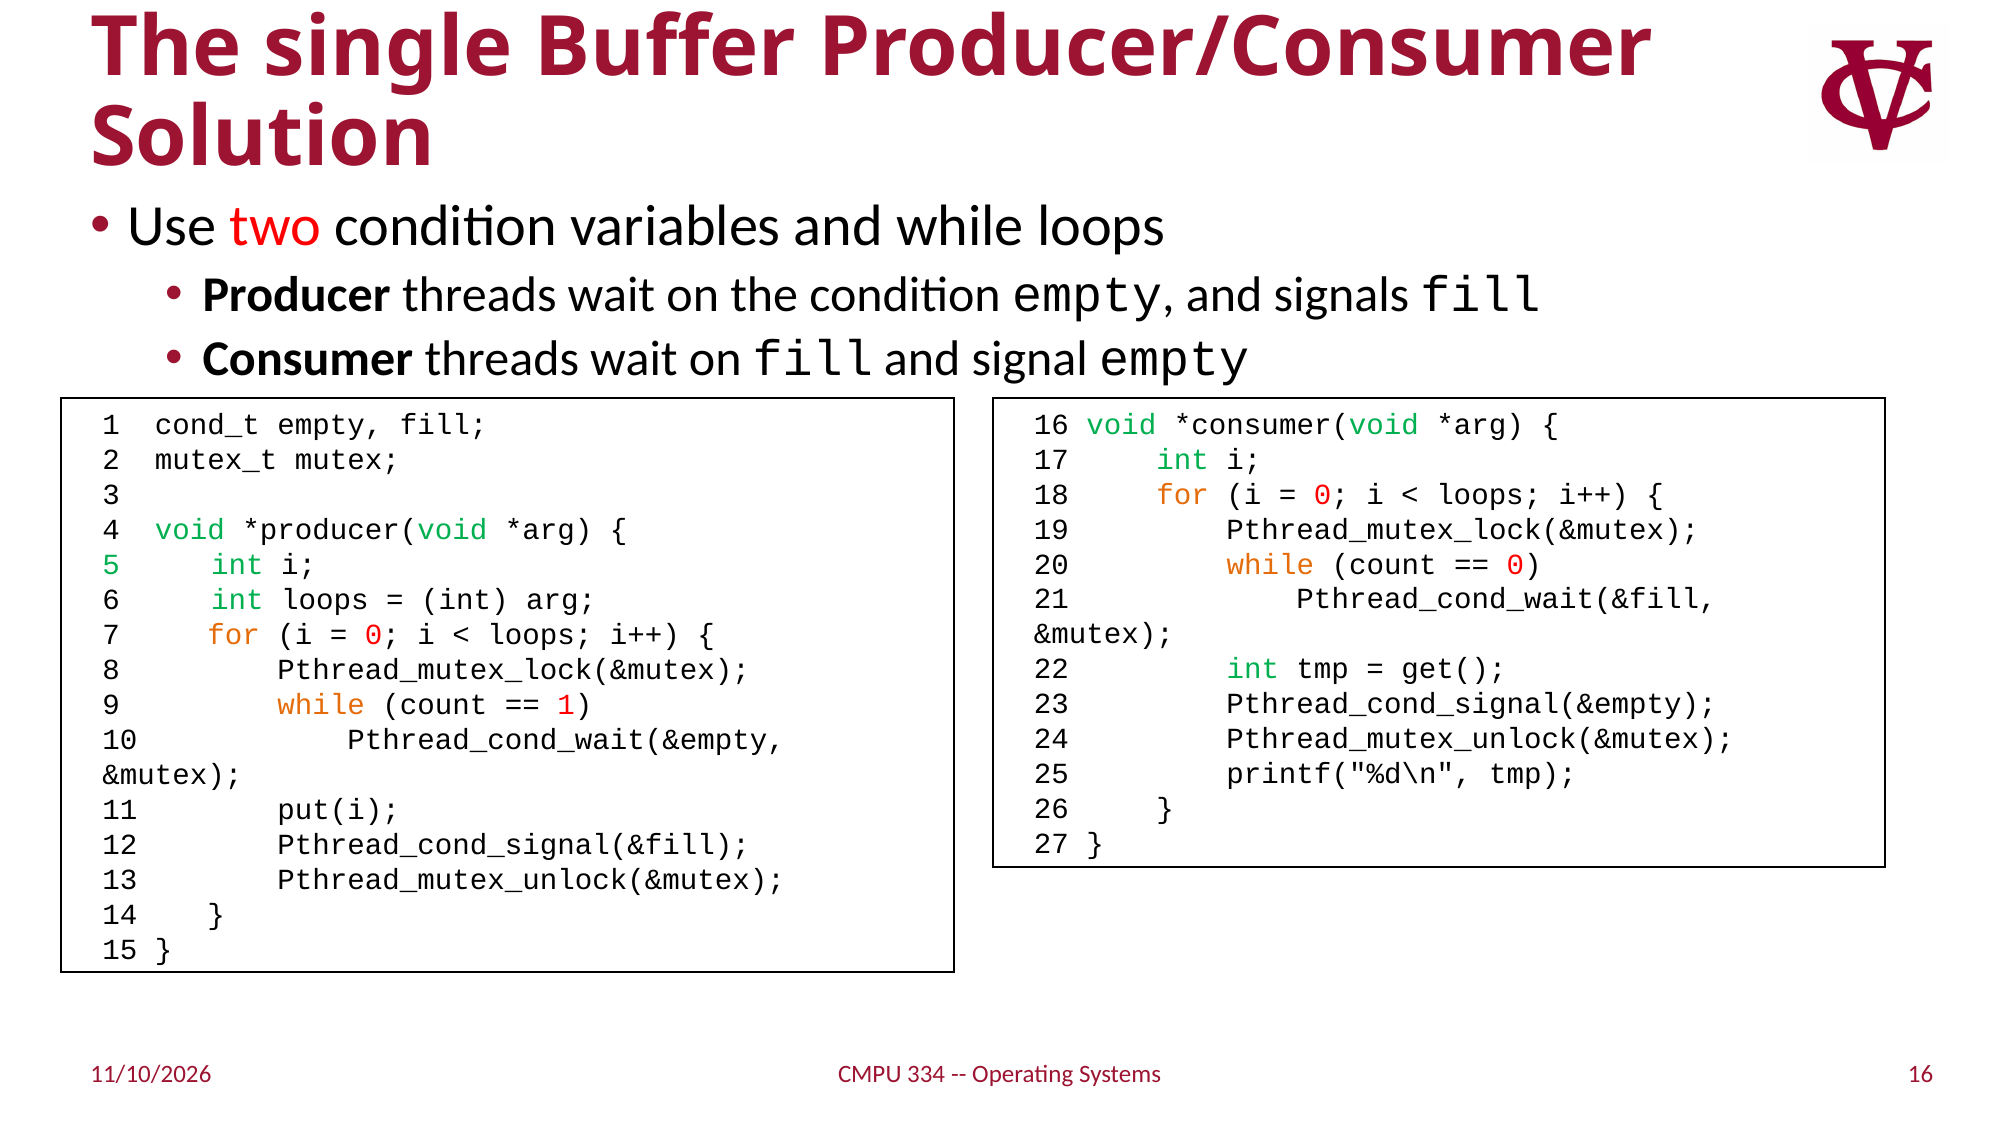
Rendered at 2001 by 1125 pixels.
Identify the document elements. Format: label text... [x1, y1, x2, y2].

title The single Buffer Producer/Consumer Solution [75, 37, 1793, 151]
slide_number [75, 1042, 640, 1103]
text_box 16 void *consumer(void *arg) { 17 int i; 18 for (i = 0; i < loops; i++) { 19 Pthread_mutex_lock(&mutex); 20 while (count == 0) 21 Pthread_cond_wait(&fill, &mutex); 22 int tmp = get(); 23 Pthread_cond_signal(&empty); 24 Pthread_mutex_unlock(&mutex); 25 printf("%d\n", tmp); 26 } 27 } [991, 396, 1887, 868]
slide_number 16 [1384, 1042, 1949, 1103]
footer CMPU 334 -- Operating Systems [662, 1042, 1338, 1103]
list Use two condition variables and while loops Producer threads wait on the condition empty, and signals fill Consumer threads wait on fill and signal empty [75, 187, 1925, 1006]
text_box 1 cond_t empty, fill; 2 mutex_t mutex; 3 4 void *producer(void *arg) { int i; int loops = (int) arg; 7 for (i = 0; i < loops; i++) { 8 Pthread_mutex_lock(&mutex); 9 while (count == 1) 10 Pthread_cond_wait(&empty, &mutex); 11 put(i); 12 Pthread_cond_signal(&fill); 13 Pthread_mutex_unlock(&mutex); 14 } 15 } [59, 397, 955, 974]
picture [1809, 24, 1949, 164]
